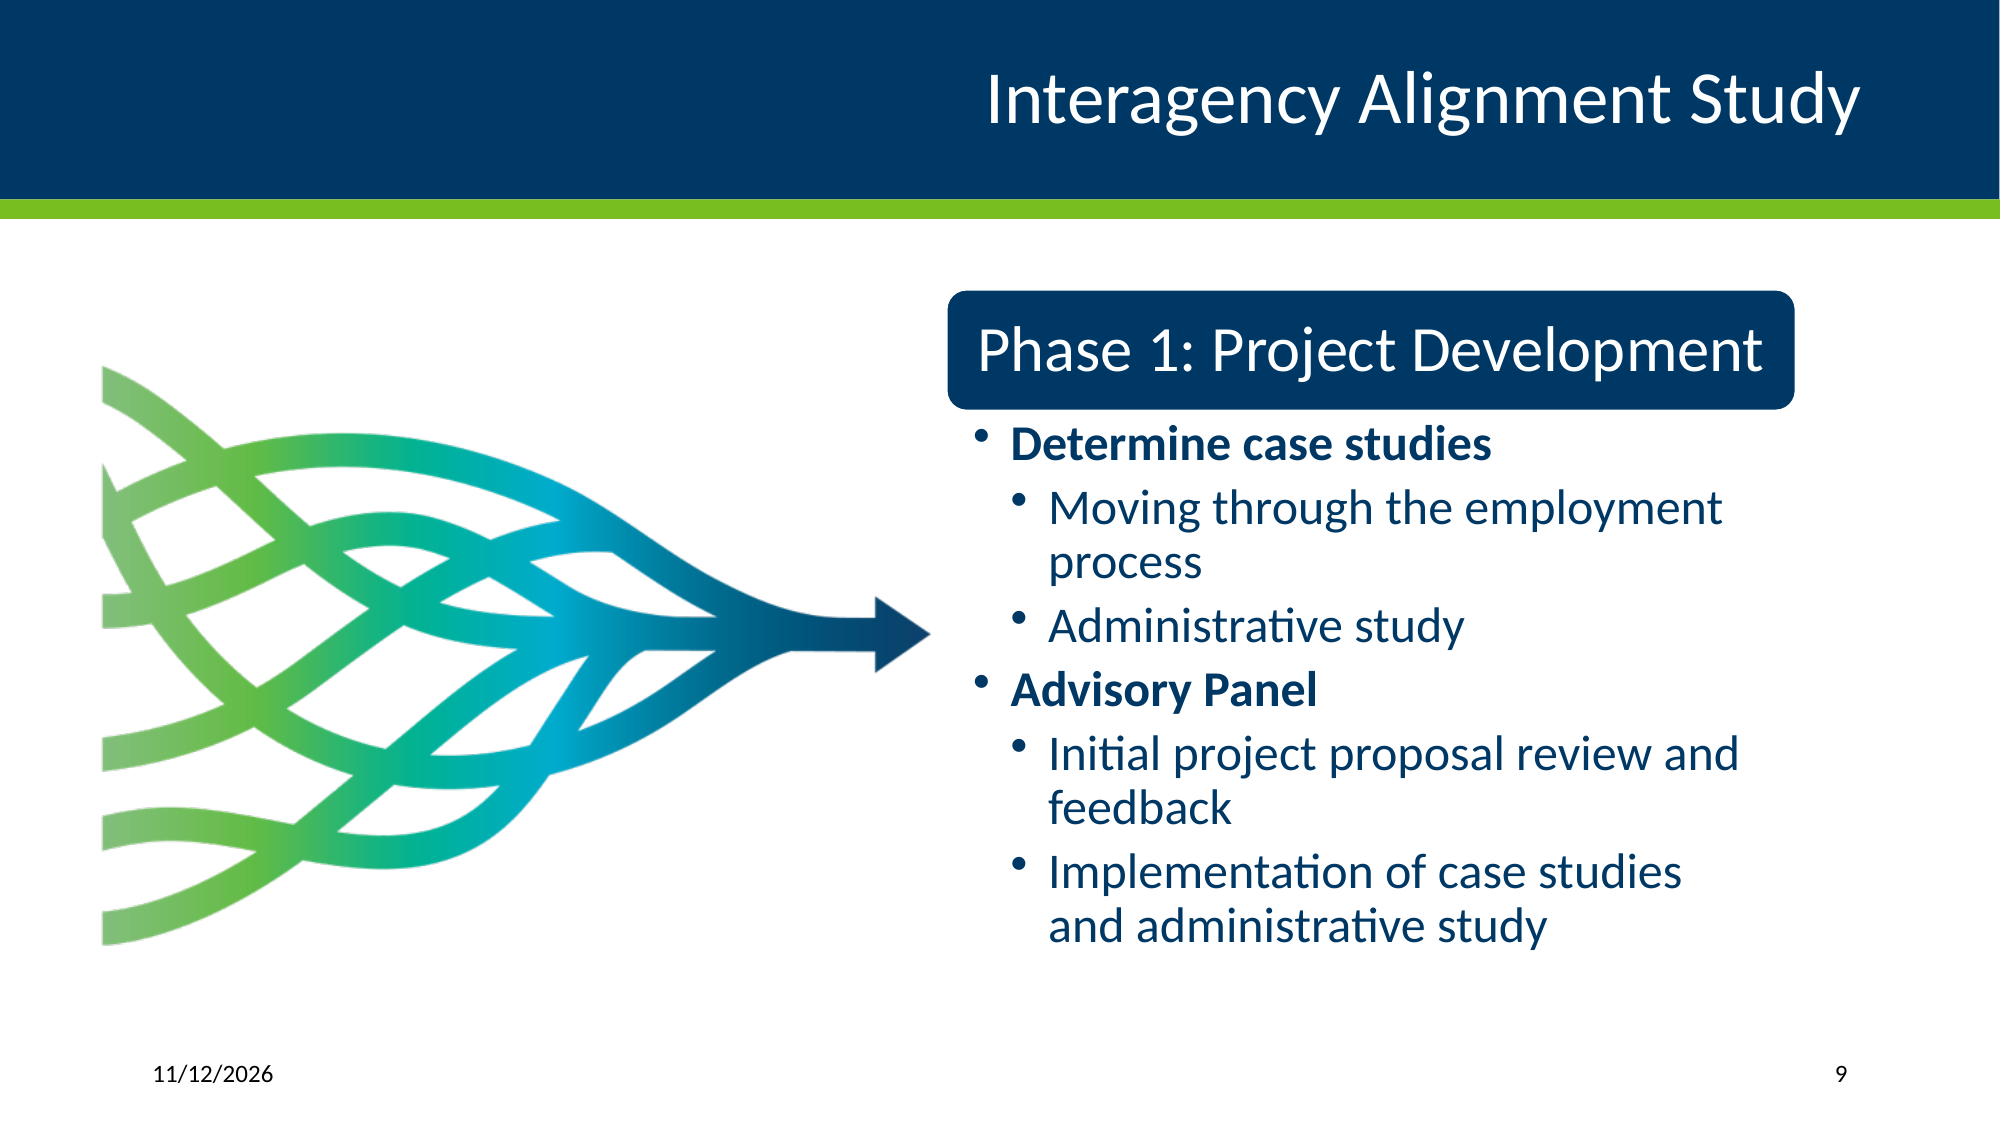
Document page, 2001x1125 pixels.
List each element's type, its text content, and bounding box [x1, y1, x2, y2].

slide_number 9 [1622, 1042, 1863, 1103]
title Interagency Alignment Study [137, 0, 1863, 200]
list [0, 228, 931, 1077]
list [945, 258, 1797, 1011]
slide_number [137, 1077, 361, 1103]
